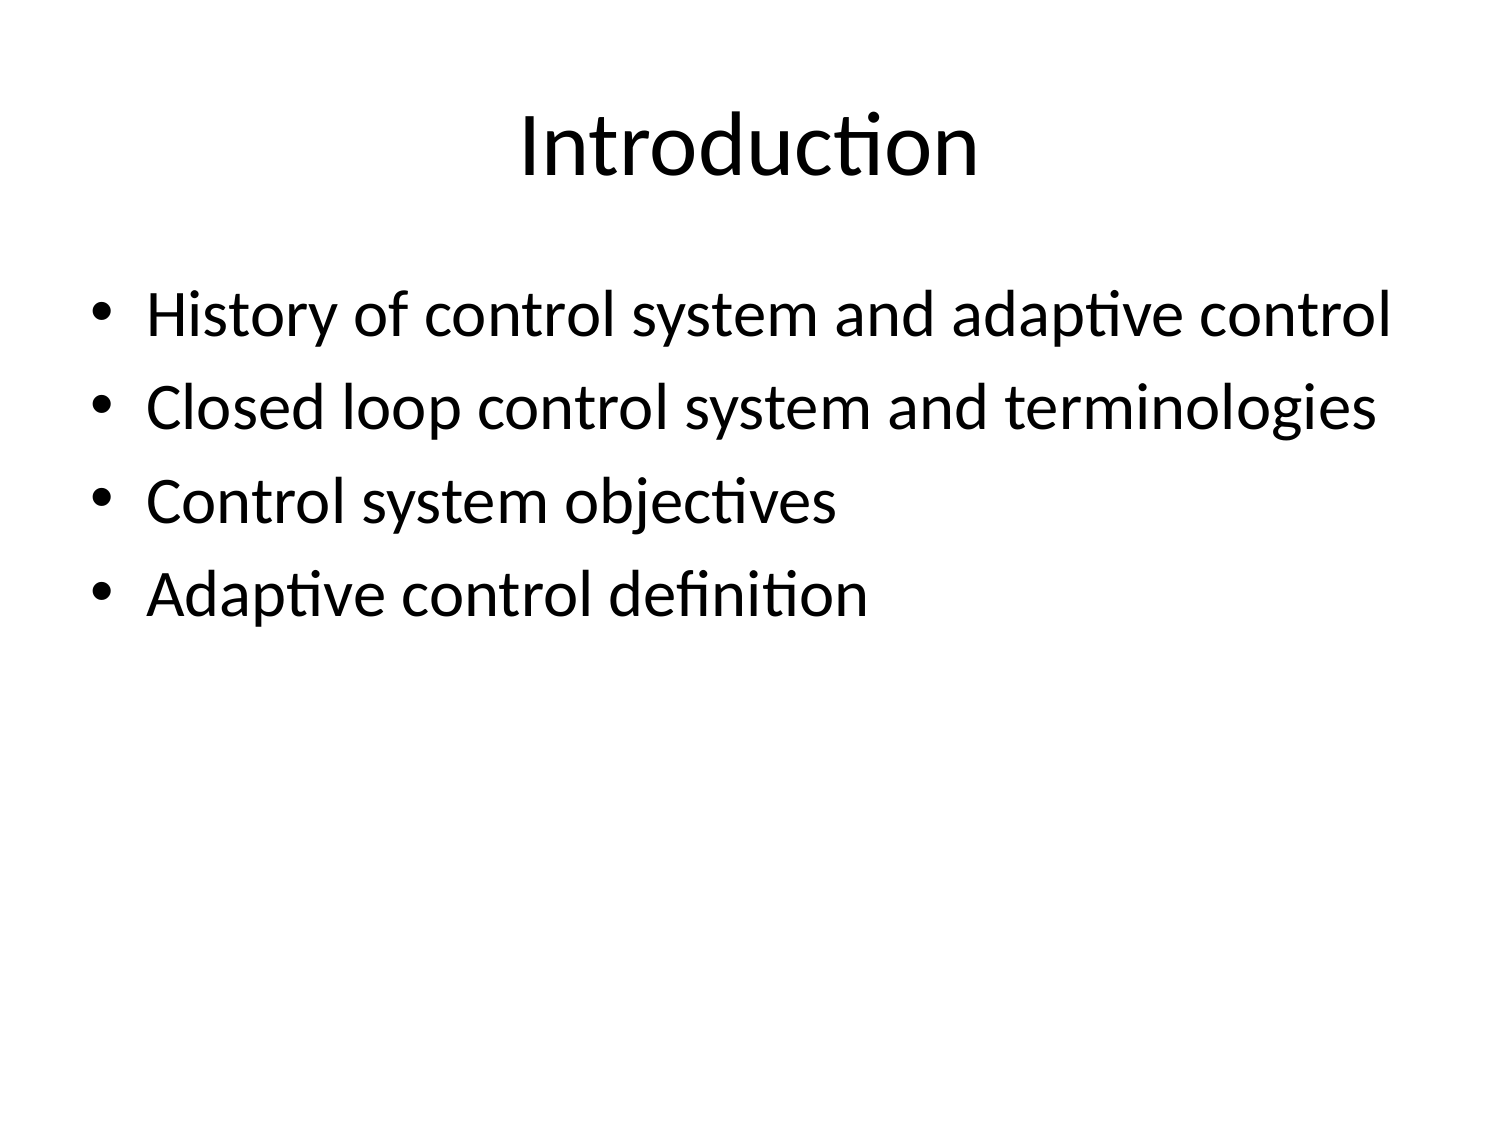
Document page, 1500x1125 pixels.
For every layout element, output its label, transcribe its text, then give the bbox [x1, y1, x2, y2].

list History of control system and adaptive control Closed loop control system and terminologies Control system objectives Adaptive control definition [75, 262, 1425, 1005]
title Introduction [75, 45, 1425, 233]
